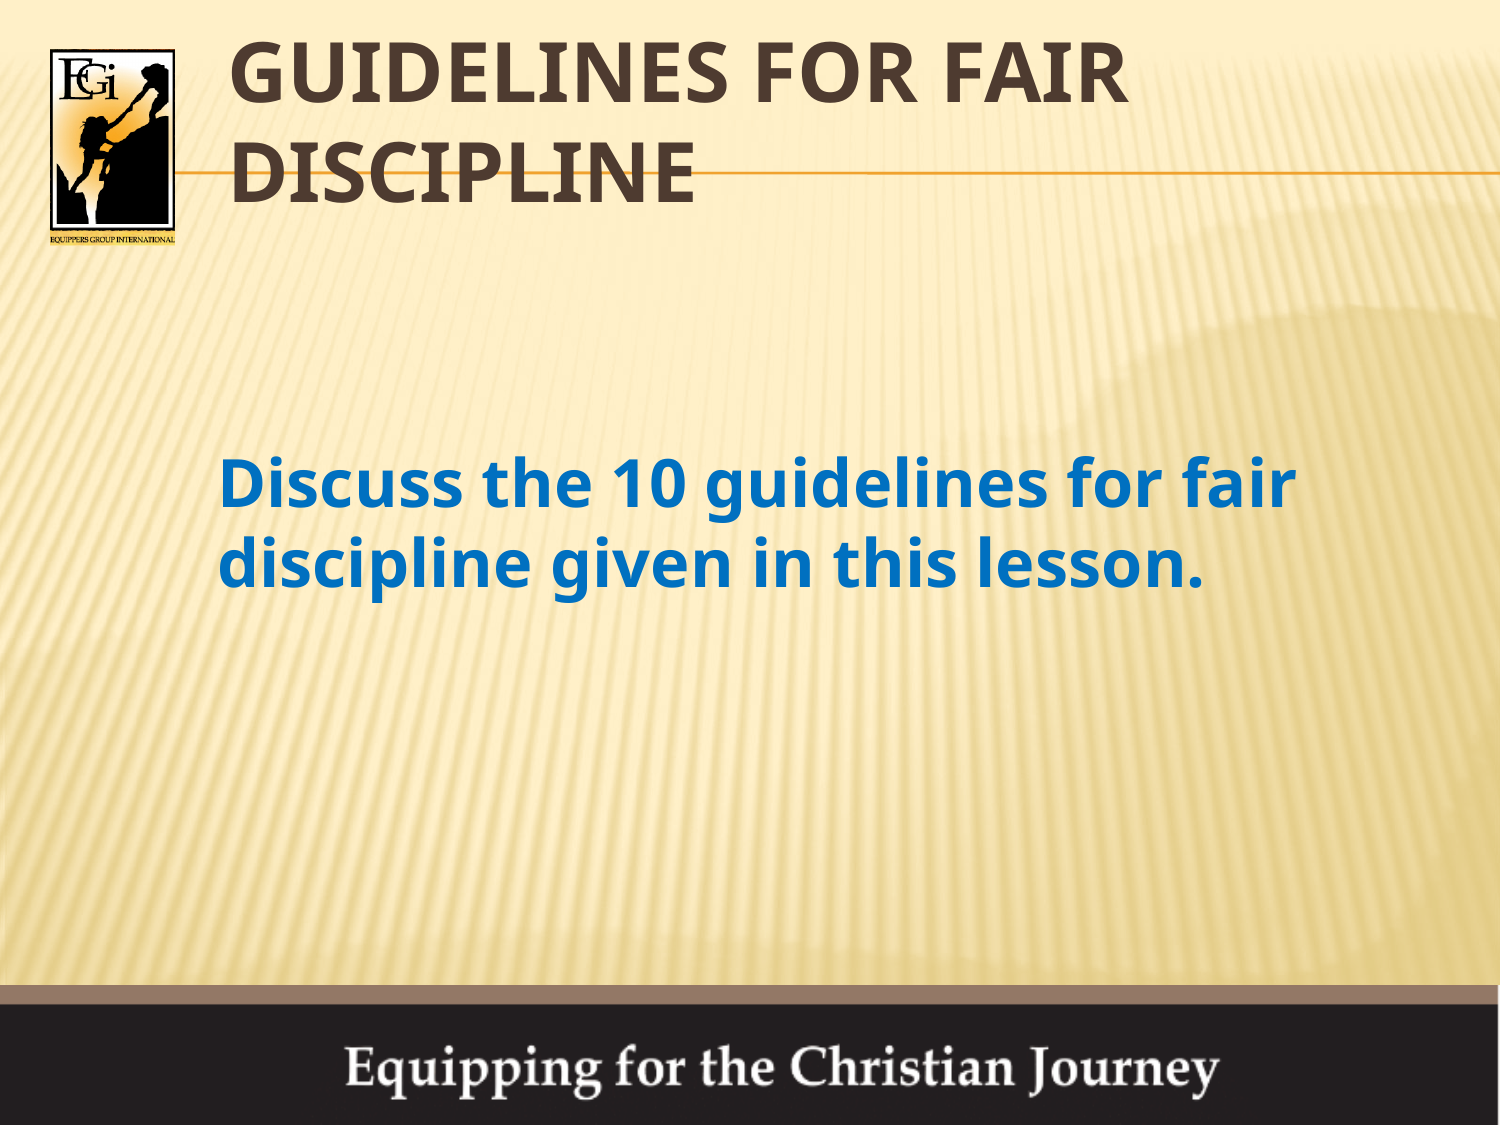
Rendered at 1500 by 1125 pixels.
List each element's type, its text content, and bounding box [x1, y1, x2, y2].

text_box Discuss the 10 guidelines for fair discipline given in this lesson. [202, 433, 1459, 609]
title Guidelines for fair discipline [212, 50, 1463, 188]
picture [0, 984, 1500, 1125]
picture [49, 49, 176, 246]
